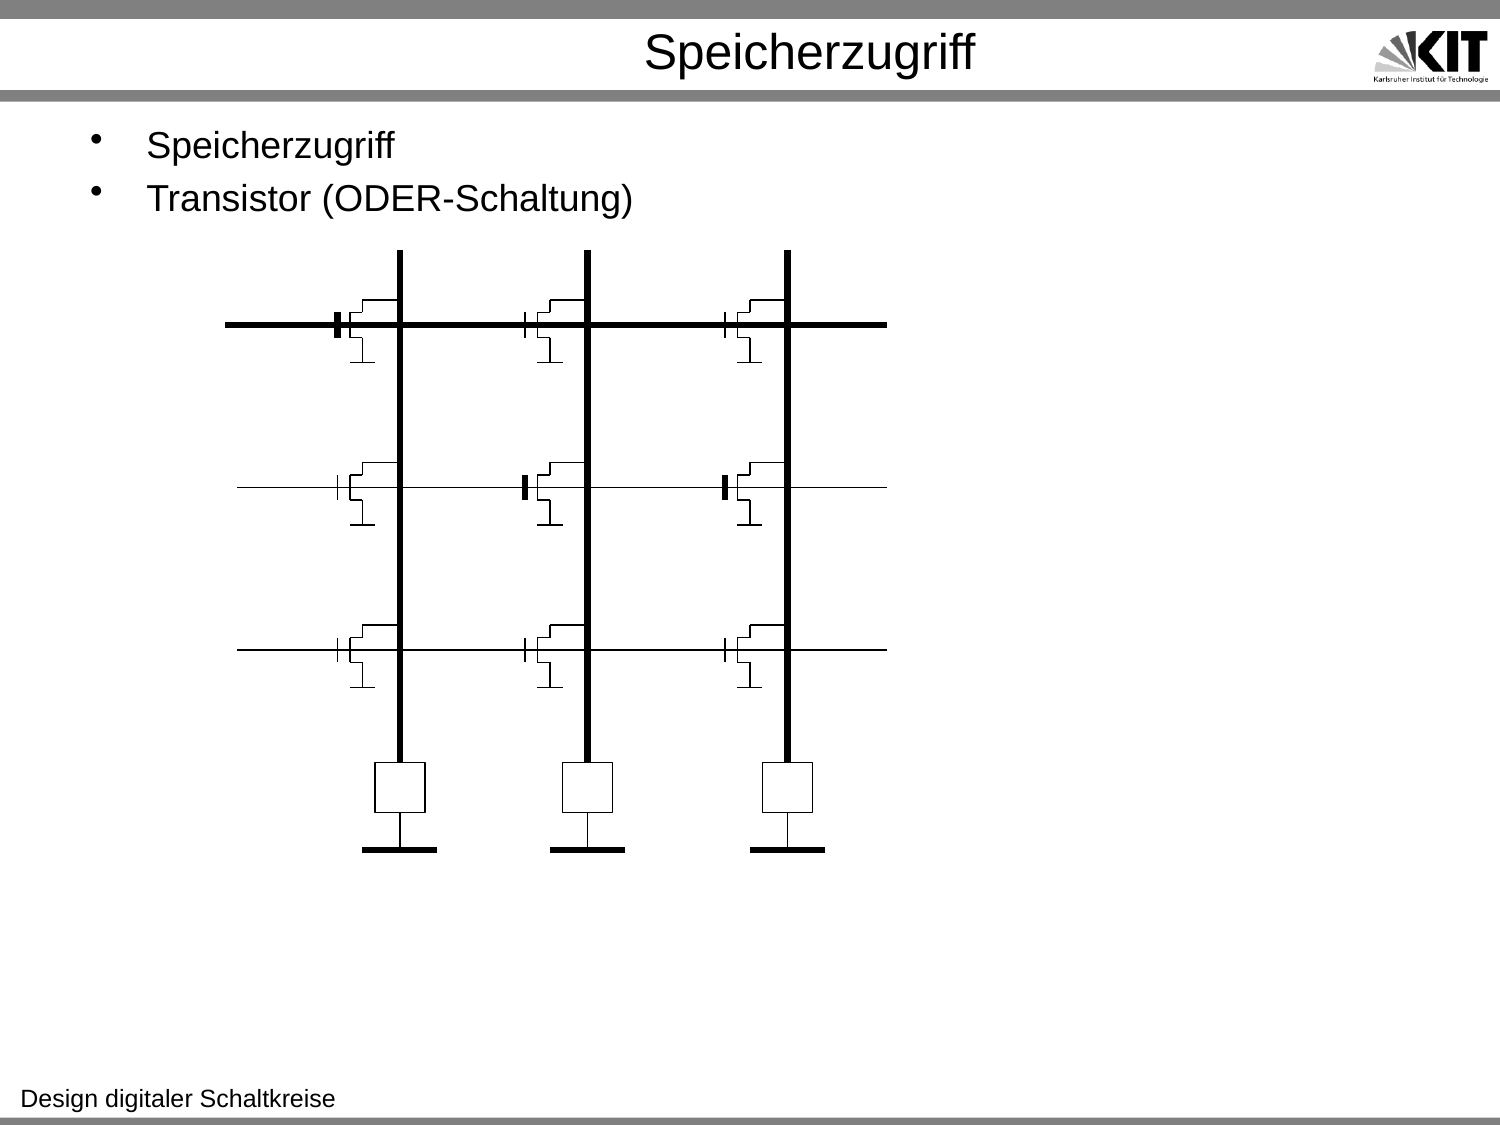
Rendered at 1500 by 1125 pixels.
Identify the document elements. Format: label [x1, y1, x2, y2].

text_box [224, 249, 888, 851]
picture [1374, 31, 1488, 83]
title [194, 21, 1425, 79]
list [75, 113, 1425, 213]
